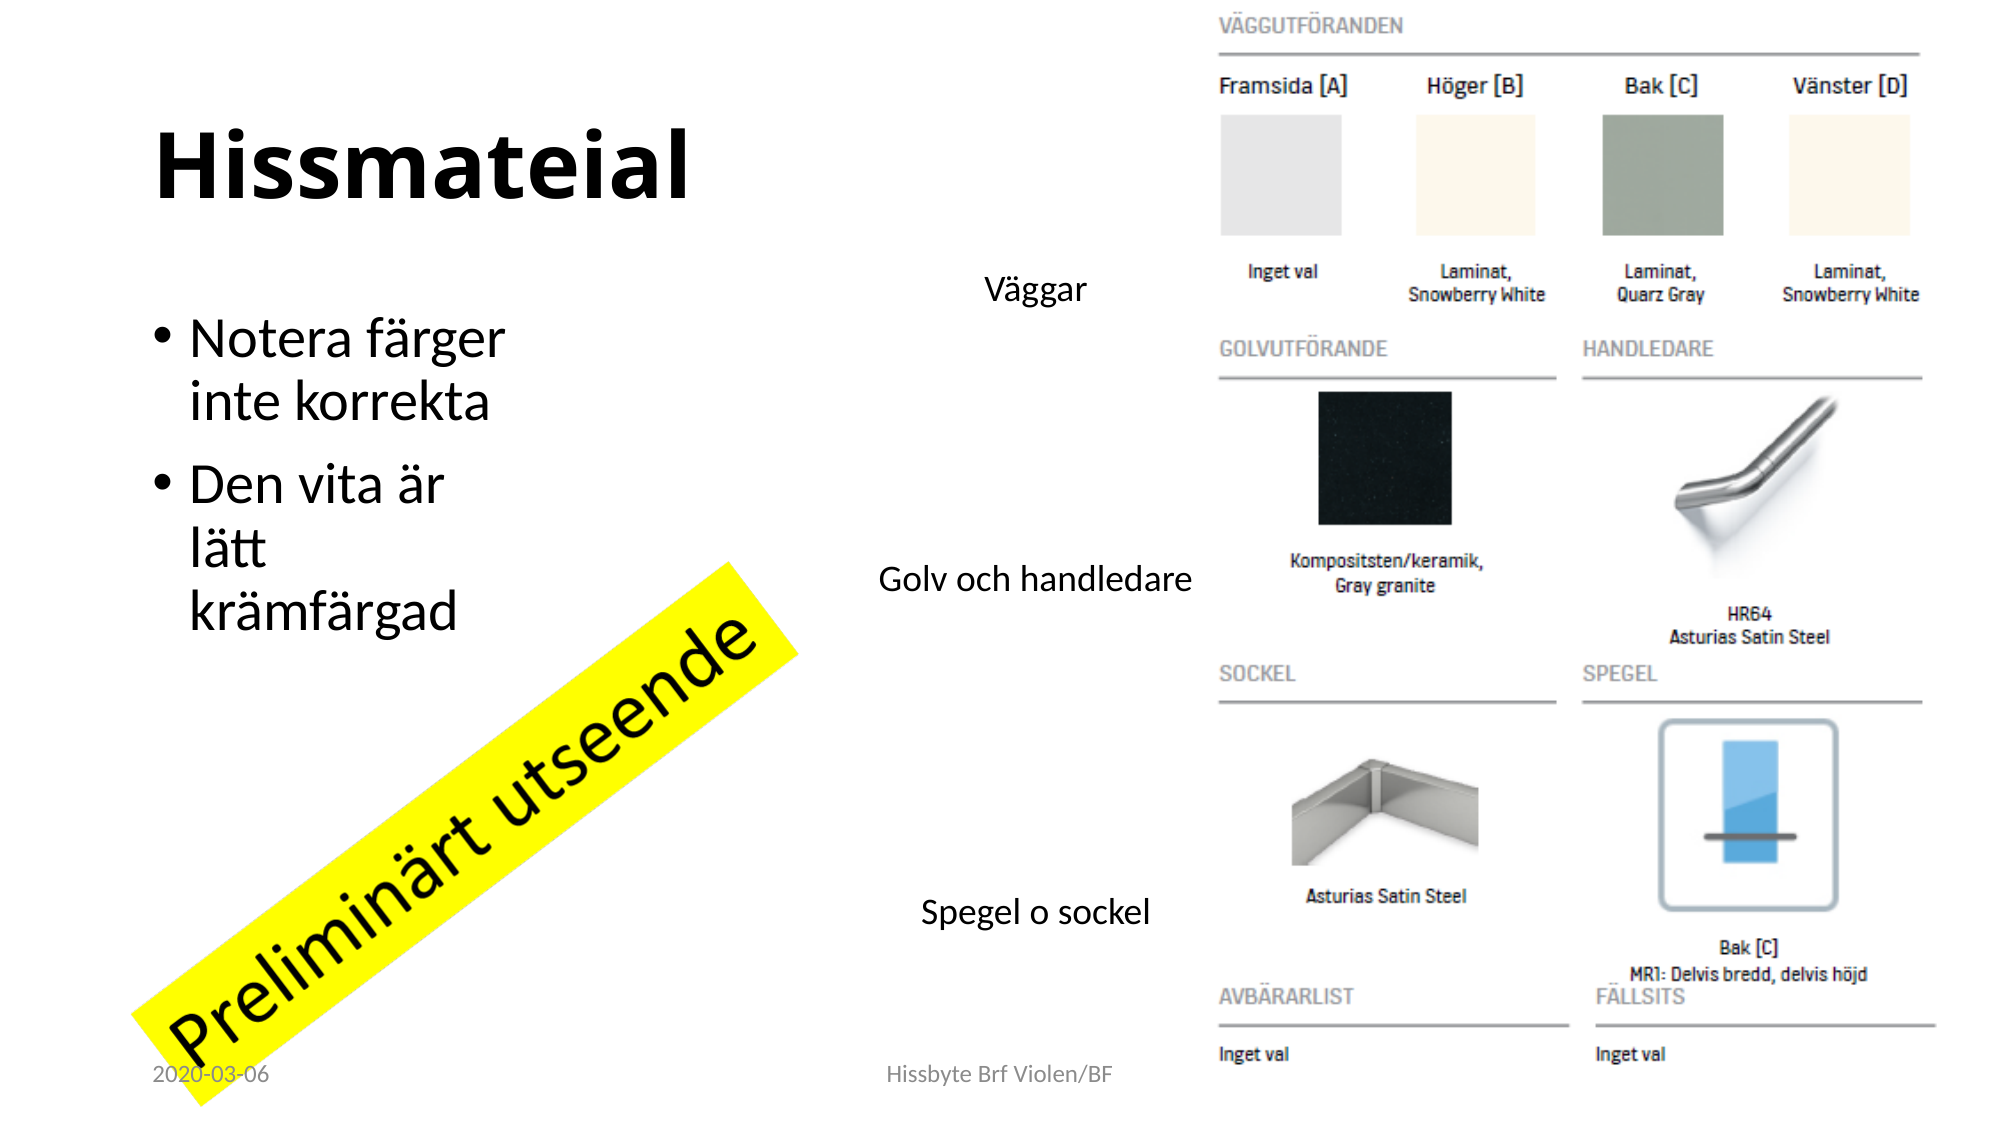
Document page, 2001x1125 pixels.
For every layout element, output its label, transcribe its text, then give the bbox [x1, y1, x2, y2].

list Notera färger inte korrekta Den vita är lätt krämfärgad [137, 299, 534, 530]
picture [1184, 2, 1937, 1095]
footer Hissbyte Brf Violen/BF [846, 1042, 1338, 1103]
text_box Golv och handledare [863, 546, 1184, 607]
picture [92, 530, 846, 1125]
text_box Spegel o sockel [906, 879, 1167, 940]
text_box Väggar [969, 256, 1103, 317]
title Hissmateial [137, 59, 1184, 278]
